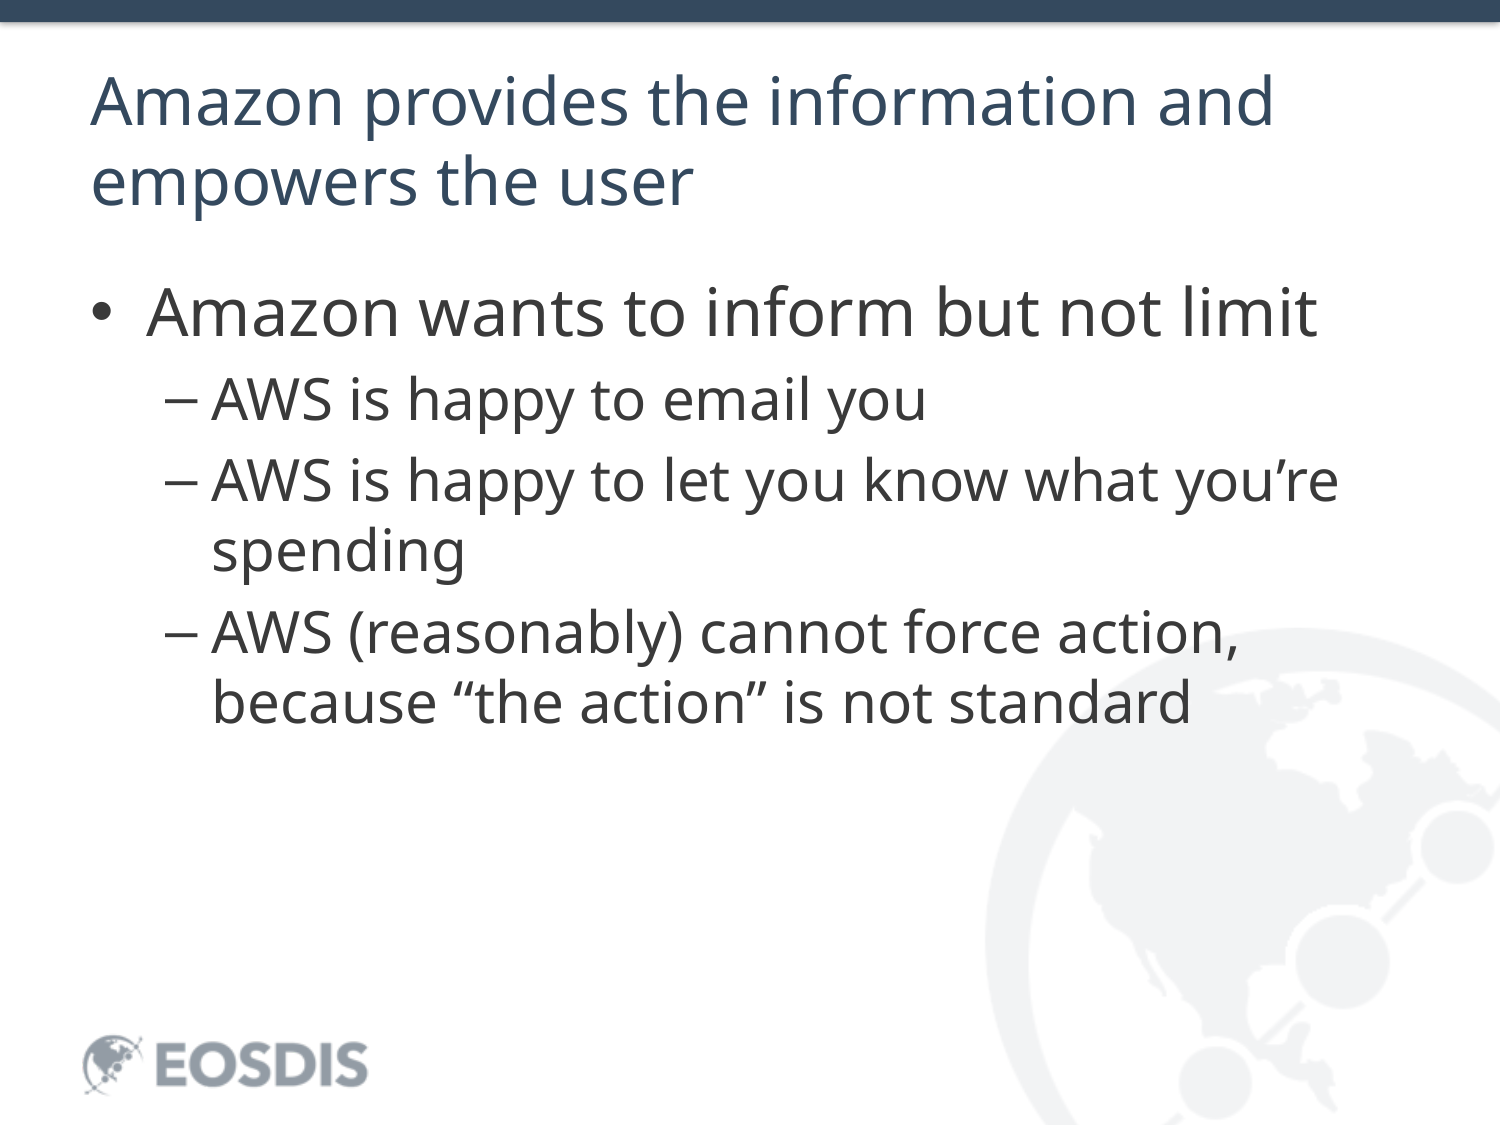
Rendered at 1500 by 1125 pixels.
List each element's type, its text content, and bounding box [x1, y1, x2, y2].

list Amazon wants to inform but not limit AWS is happy to email you AWS is happy to let you know what you’re spending AWS (reasonably) cannot force action, because “the action” is not standard [75, 262, 1425, 1005]
title Amazon provides the information and empowers the user [75, 45, 1425, 233]
